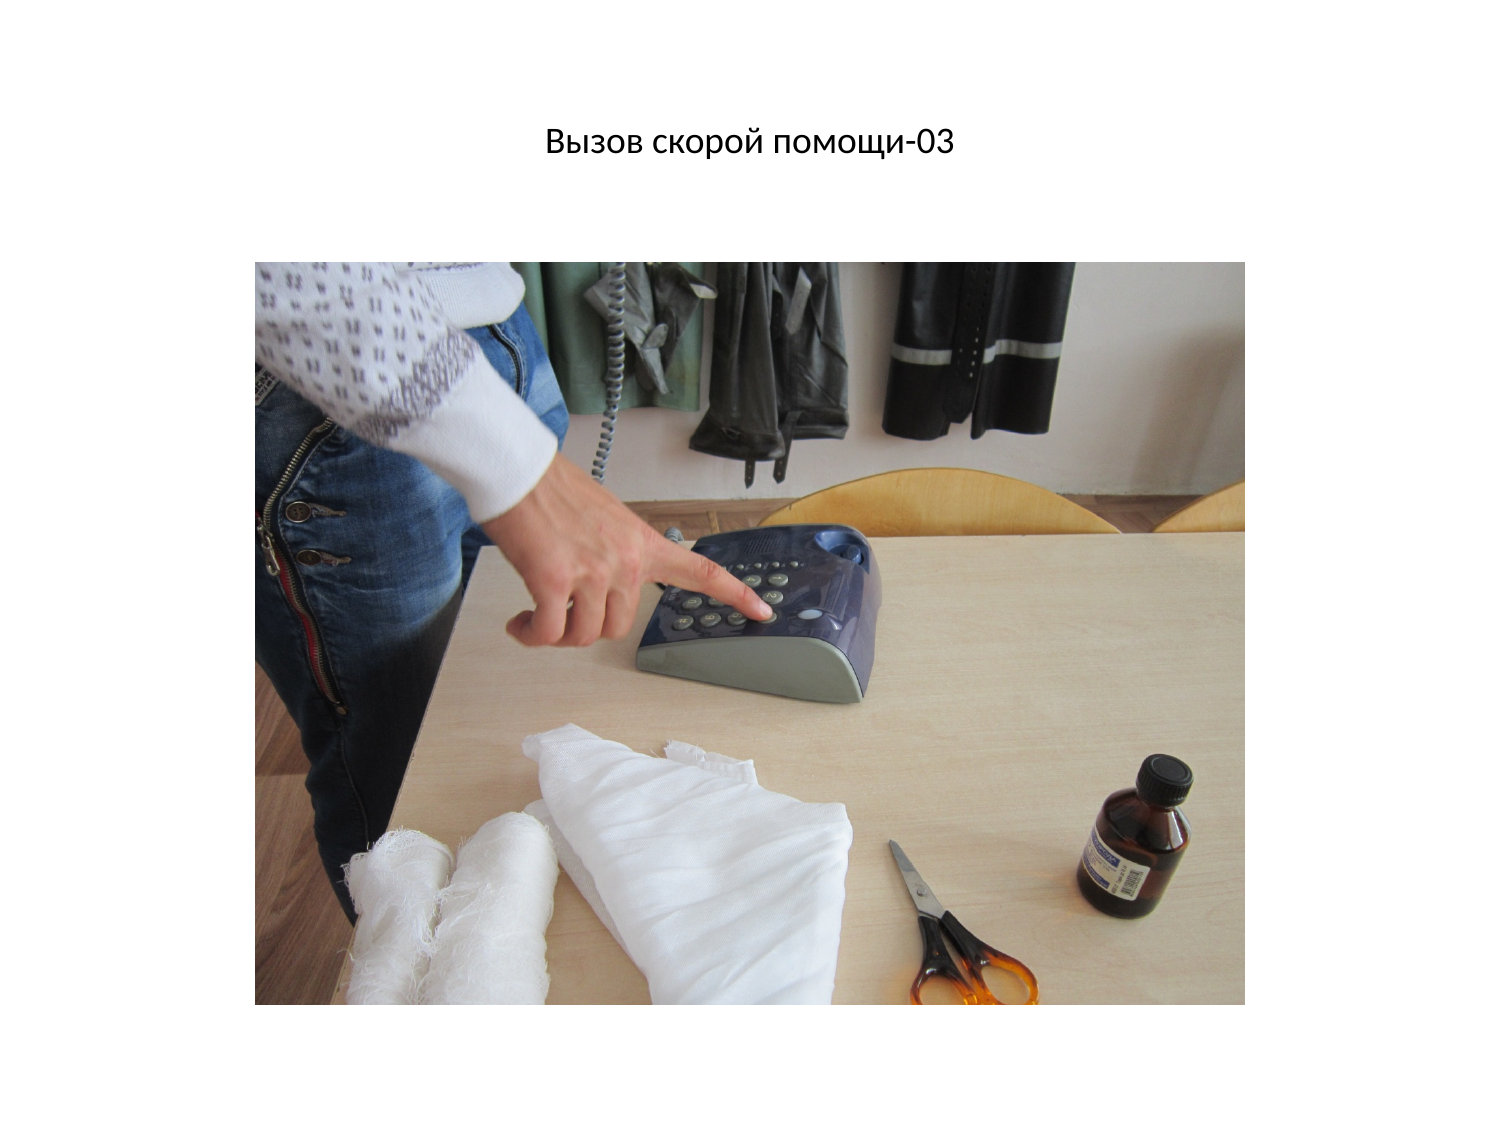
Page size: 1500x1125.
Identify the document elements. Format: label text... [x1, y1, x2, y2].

title Вызов скорой помощи-03 [75, 45, 1425, 233]
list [254, 262, 1246, 1006]
